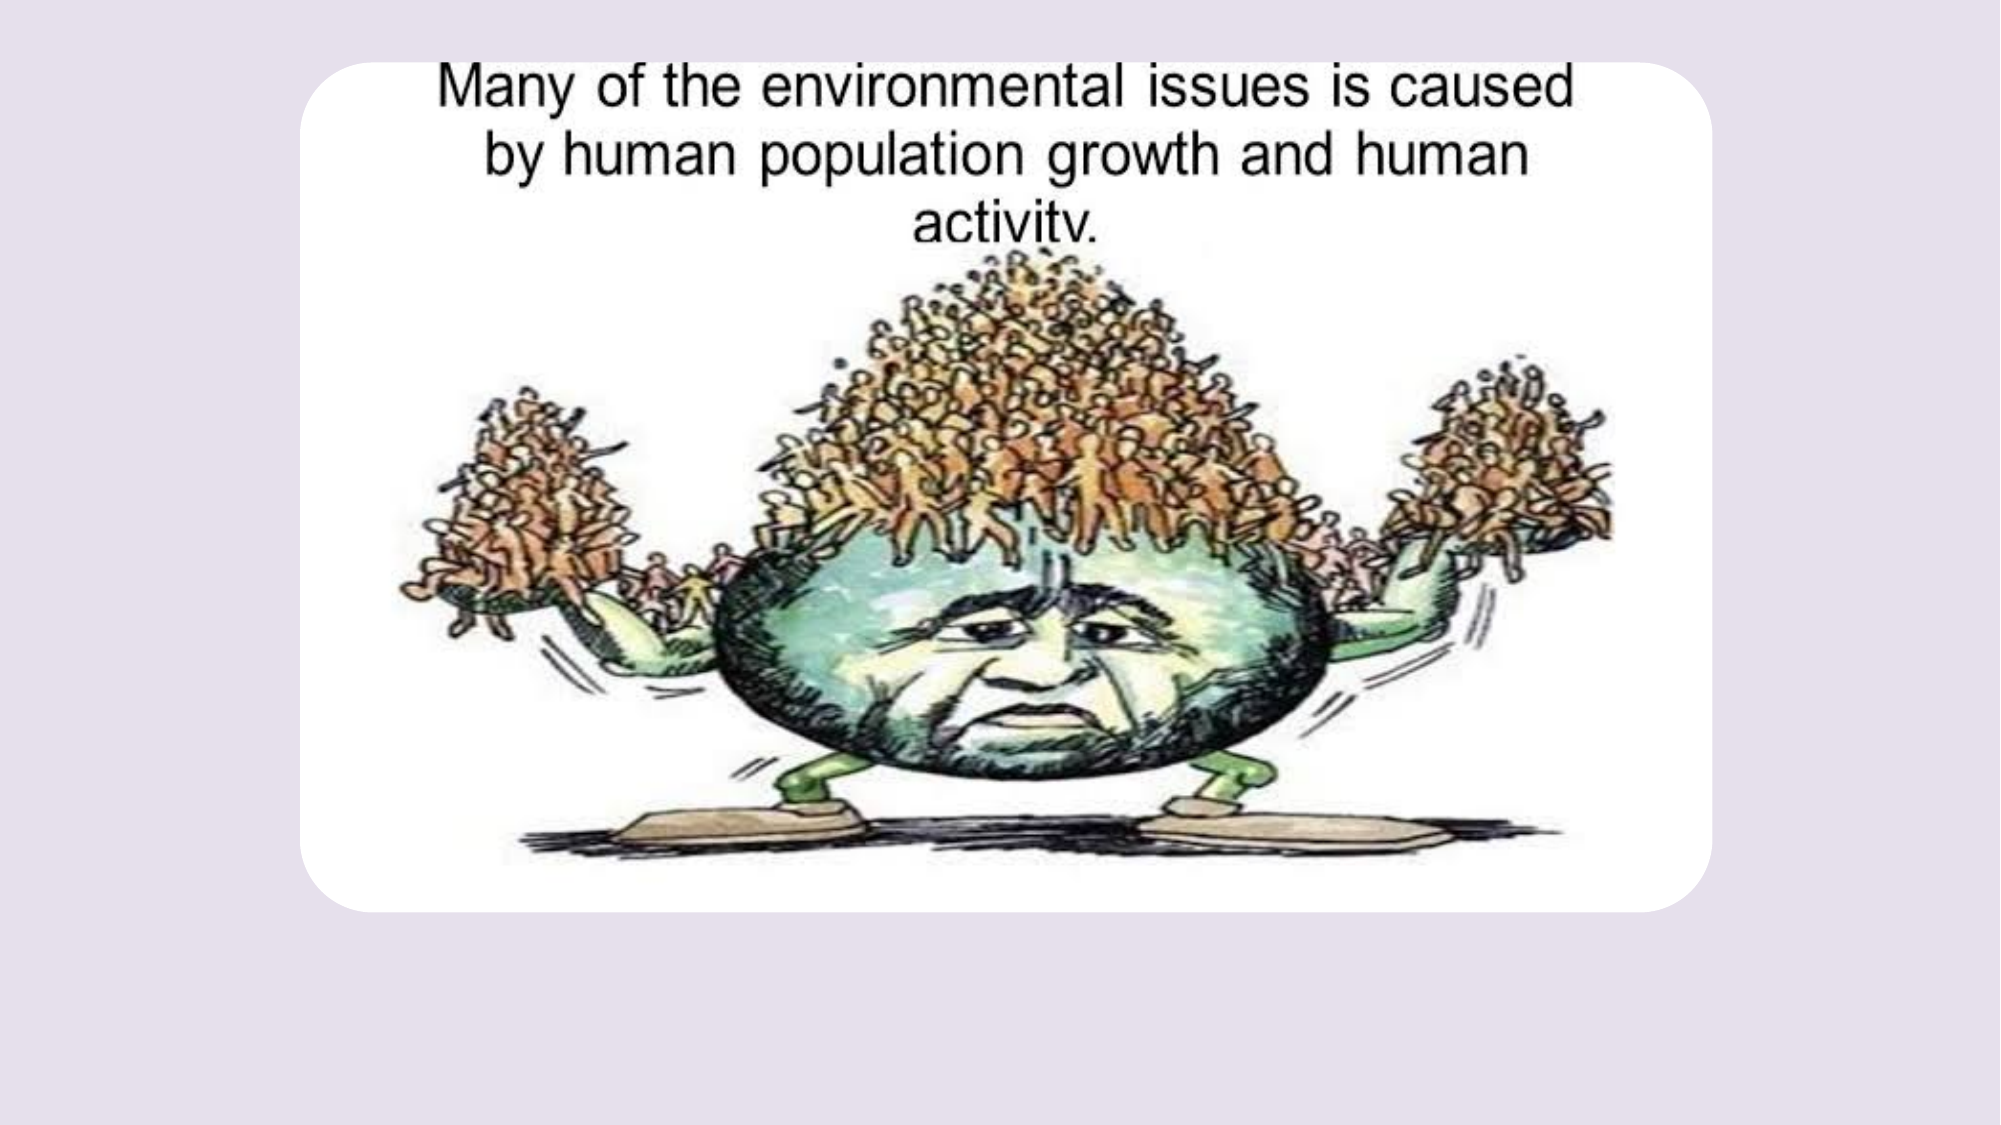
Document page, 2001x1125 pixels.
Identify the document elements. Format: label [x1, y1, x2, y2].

picture [299, 62, 1713, 913]
